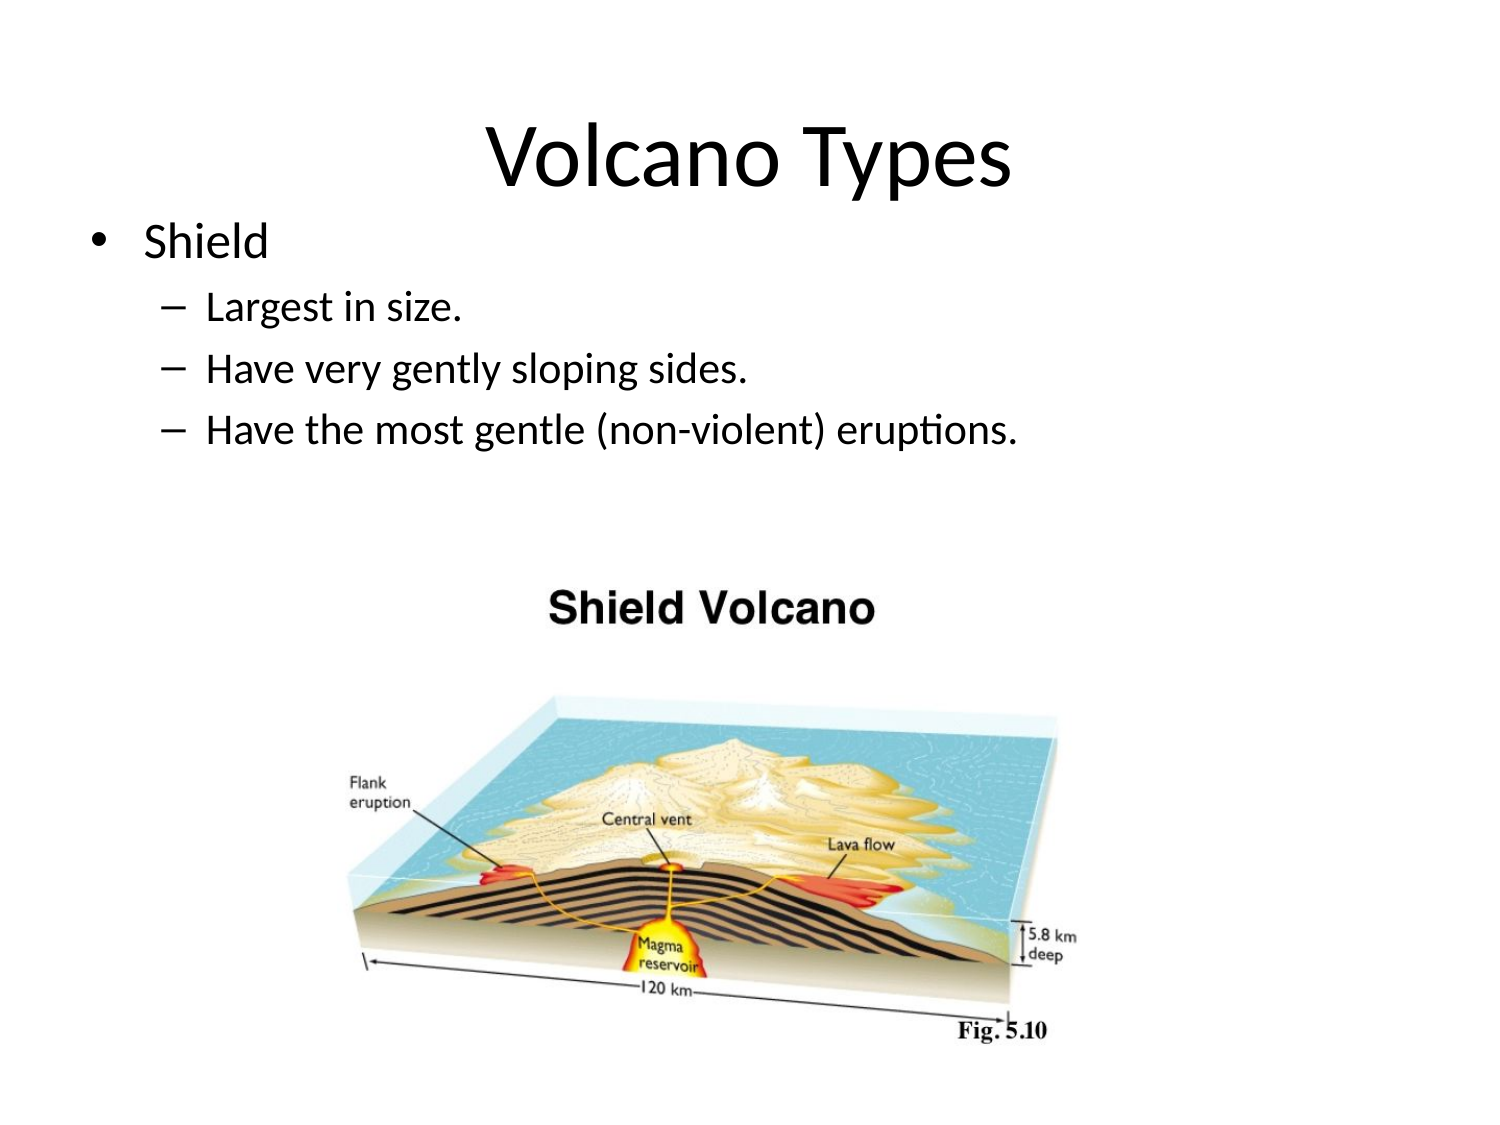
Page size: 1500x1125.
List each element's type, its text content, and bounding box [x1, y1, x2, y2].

title Volcano Types [75, 37, 1425, 263]
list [337, 512, 1088, 1076]
list Shield Largest in size. Have very gently sloping sides. Have the most gentle (non-violent) eruptions. [75, 200, 1400, 463]
